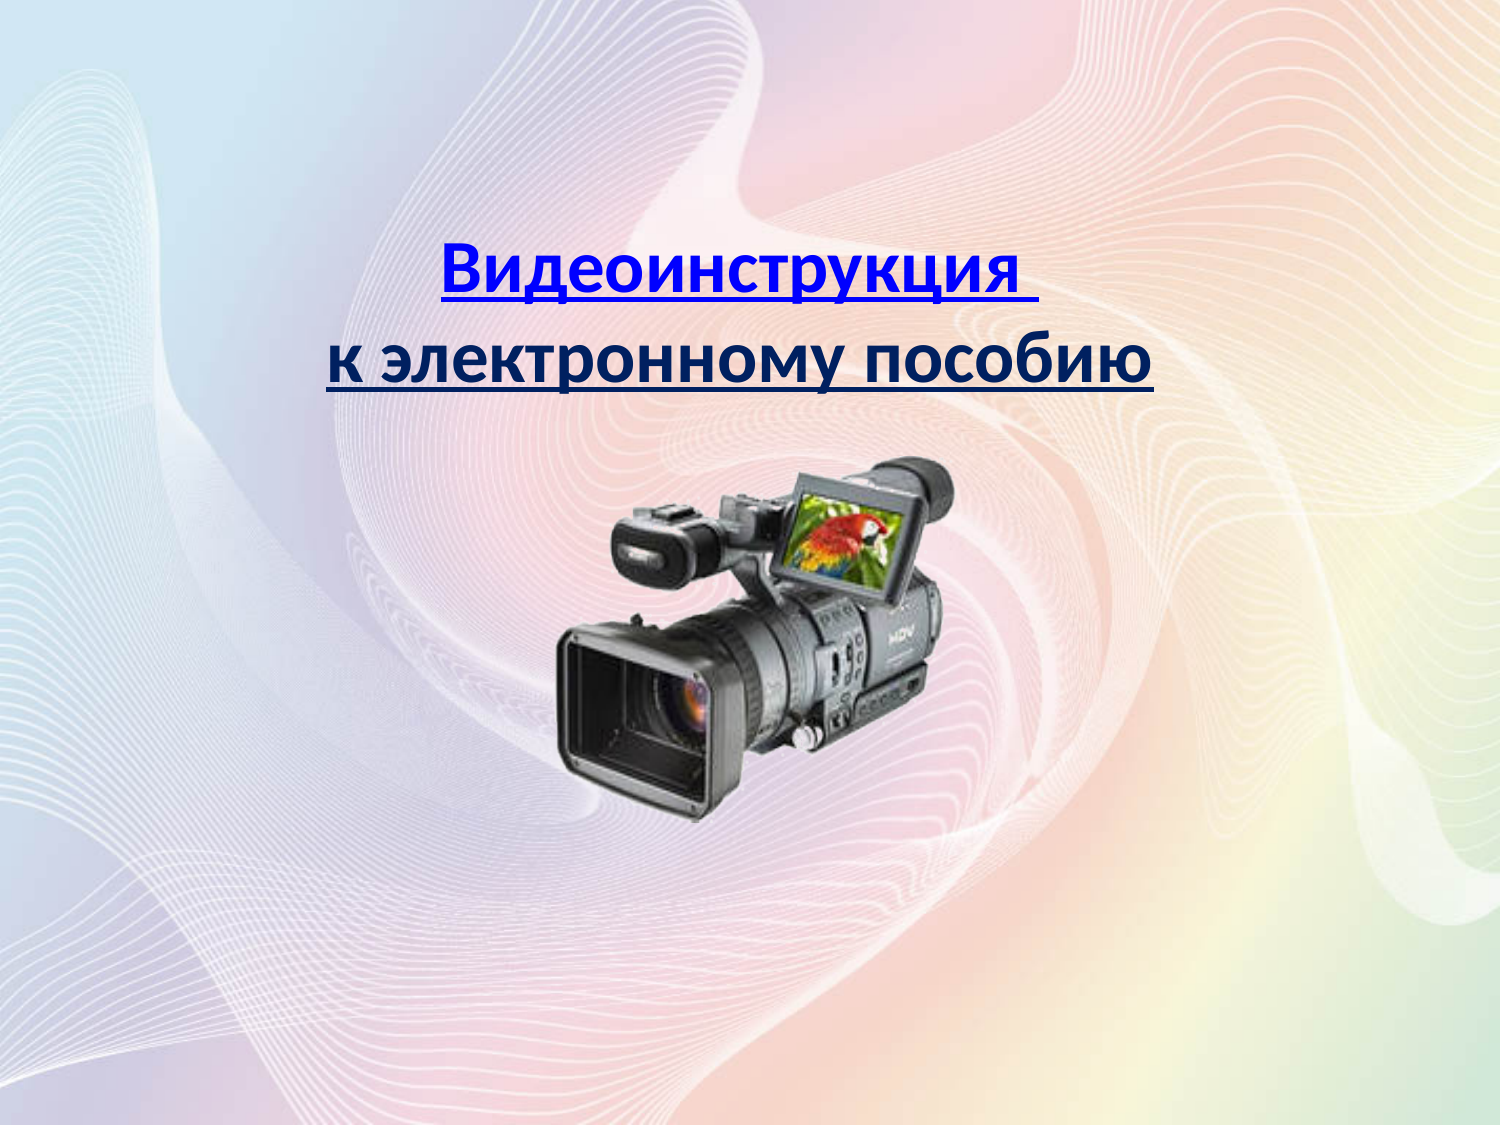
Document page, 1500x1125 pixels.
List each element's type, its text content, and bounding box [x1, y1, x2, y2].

picture [0, 0, 1500, 1125]
title Видеоинструкция к электронному пособию [64, 219, 1416, 575]
